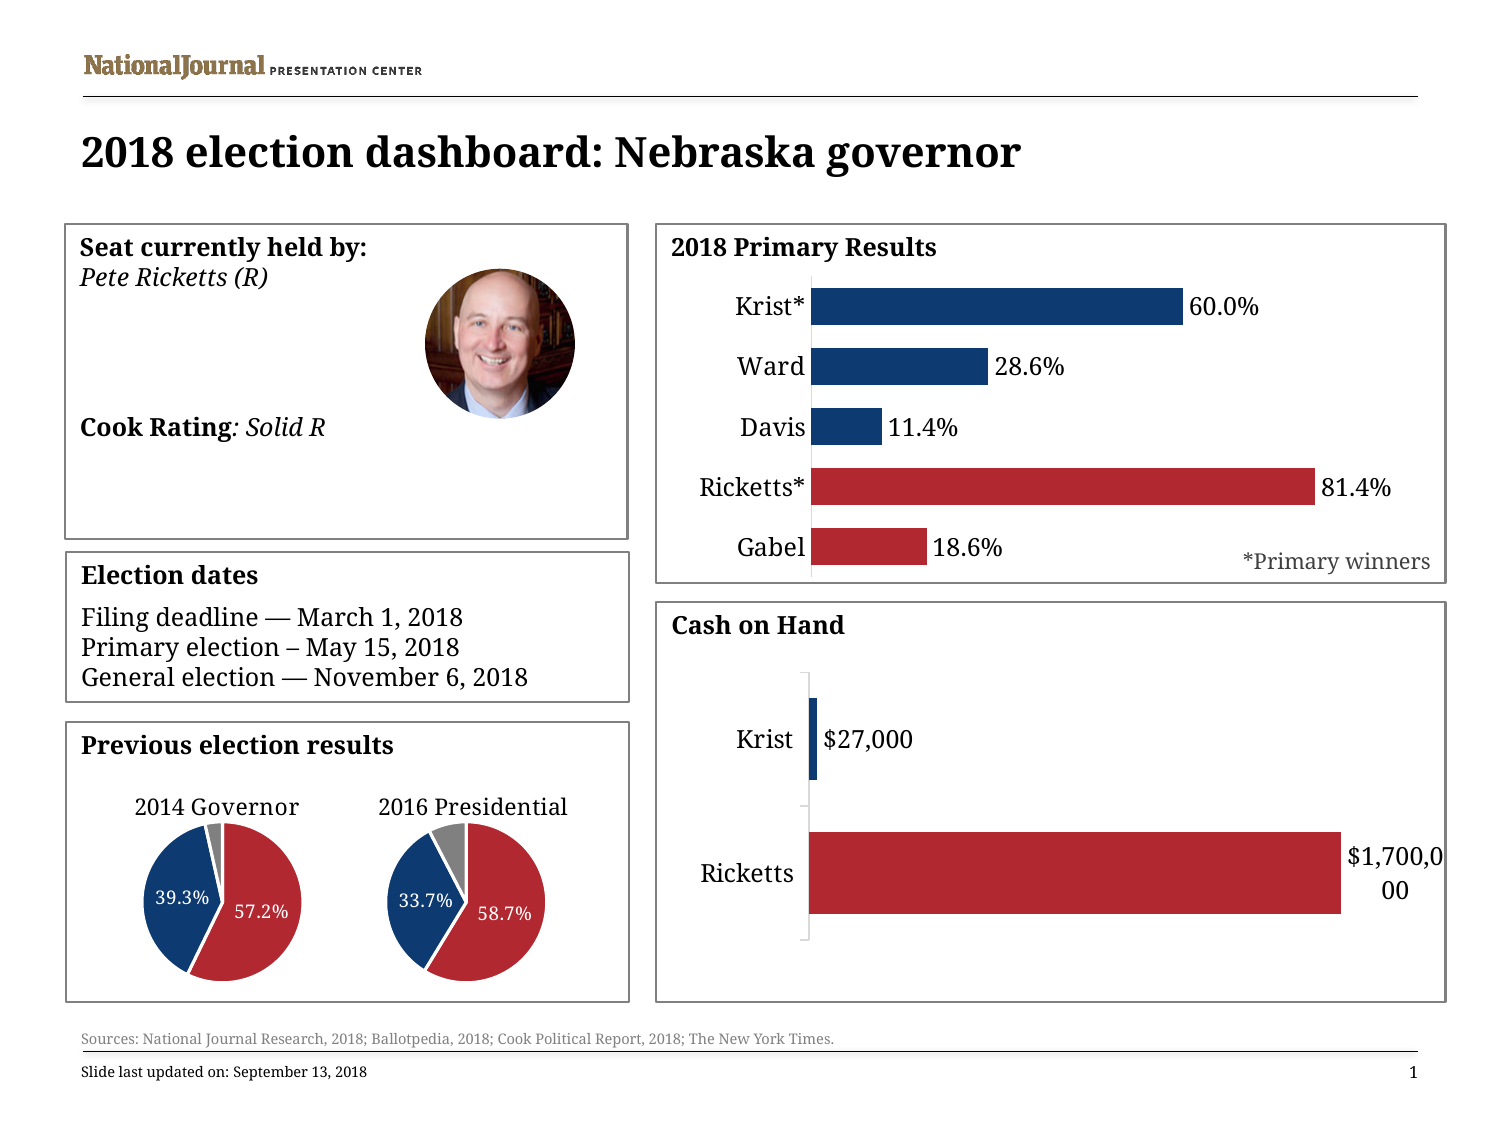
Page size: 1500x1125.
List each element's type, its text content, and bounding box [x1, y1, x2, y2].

text_box Seat currently held by: Pete Ricketts (R) Cook Rating: Solid R [65, 224, 628, 539]
picture [82, 44, 425, 91]
chart [683, 649, 1446, 964]
text_box Slide last updated on: September 13, 2018 [66, 1053, 1283, 1110]
text_box Previous election results [64, 720, 631, 758]
text_box Election dates Filing deadline — March 1, 2018 Primary election – May 15, 2018 General election — November 6, 2018 [64, 550, 631, 704]
text_box 2018 election dashboard: Nebraska governor [66, 124, 1446, 190]
text_box Cash on Hand [656, 601, 1446, 1002]
chart [64, 755, 628, 1005]
text_box 2018 Primary Results [656, 224, 1446, 584]
slide_number 1 [1083, 1054, 1434, 1115]
chart [683, 269, 1446, 584]
text_box Sources: National Journal Research, 2018; Ballotpedia, 2018; Cook Political Report, 2018; The New York Times. [66, 1020, 1420, 1052]
picture [424, 268, 576, 419]
